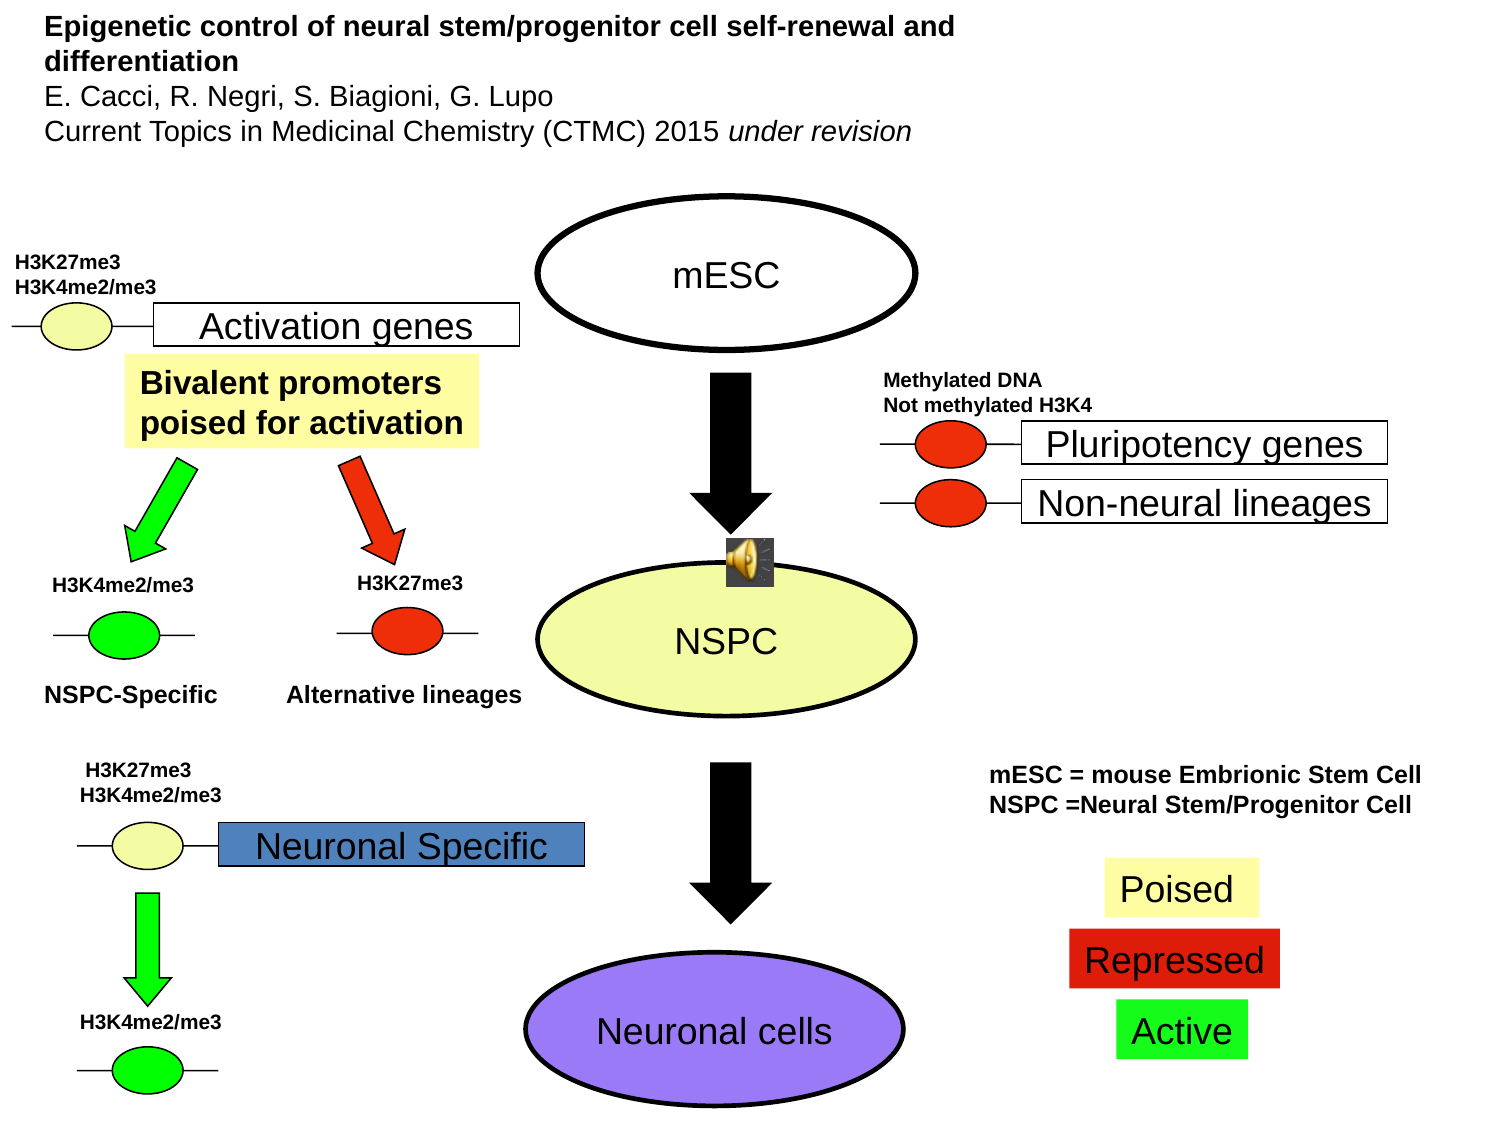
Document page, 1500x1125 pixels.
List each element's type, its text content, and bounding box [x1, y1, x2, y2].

text_box Activation genes [153, 302, 520, 347]
text_box Bivalent promoters poised for activation [124, 353, 480, 449]
text_box [915, 425, 987, 468]
text_box Neuronal cells [525, 952, 904, 1106]
text_box H3K27me3 H3K4me2/me3 [0, 241, 172, 307]
text_box Alternative lineages [271, 671, 538, 716]
text_box [112, 1046, 184, 1094]
text_box Repressed [1069, 928, 1280, 989]
text_box [372, 607, 443, 655]
text_box Pluripotency genes [1021, 420, 1388, 465]
text_box [690, 373, 771, 534]
text_box mESC [537, 196, 916, 350]
text_box [41, 307, 112, 350]
text_box [88, 611, 160, 660]
text_box Methylated DNA Not methylated H3K4 [868, 359, 1108, 425]
text_box [135, 893, 160, 976]
text_box H3K27me3 H3K4me2/me3 [64, 749, 237, 815]
text_box mESC = mouse Embrionic Stem Cell NSPC =Neural Stem/Progenitor Cell [974, 751, 1438, 827]
text_box [690, 763, 771, 924]
text_box H3K4me2/me3 [64, 976, 237, 1041]
text_box NSPC-Specific [29, 671, 233, 716]
text_box [124, 457, 198, 538]
text_box H3K27me3 [342, 562, 479, 603]
text_box Epigenetic control of neural stem/progenitor cell self-renewal and differentiation E. Cacci, R. Negri, S. Biagioni, G. Lupo Current Topics in Medicinal Chemistry (CTMC) 2015 under revision [29, 0, 1400, 155]
text_box [338, 456, 405, 562]
text_box Poised [1104, 857, 1260, 918]
text_box Active [1116, 999, 1249, 1060]
text_box Non-neural lineages [1021, 479, 1388, 524]
picture [724, 537, 776, 588]
text_box NSPC [537, 562, 916, 717]
text_box [112, 822, 184, 870]
text_box H3K4me2/me3 [37, 538, 209, 604]
text_box Neuronal Specific [218, 822, 585, 866]
text_box [915, 479, 987, 527]
